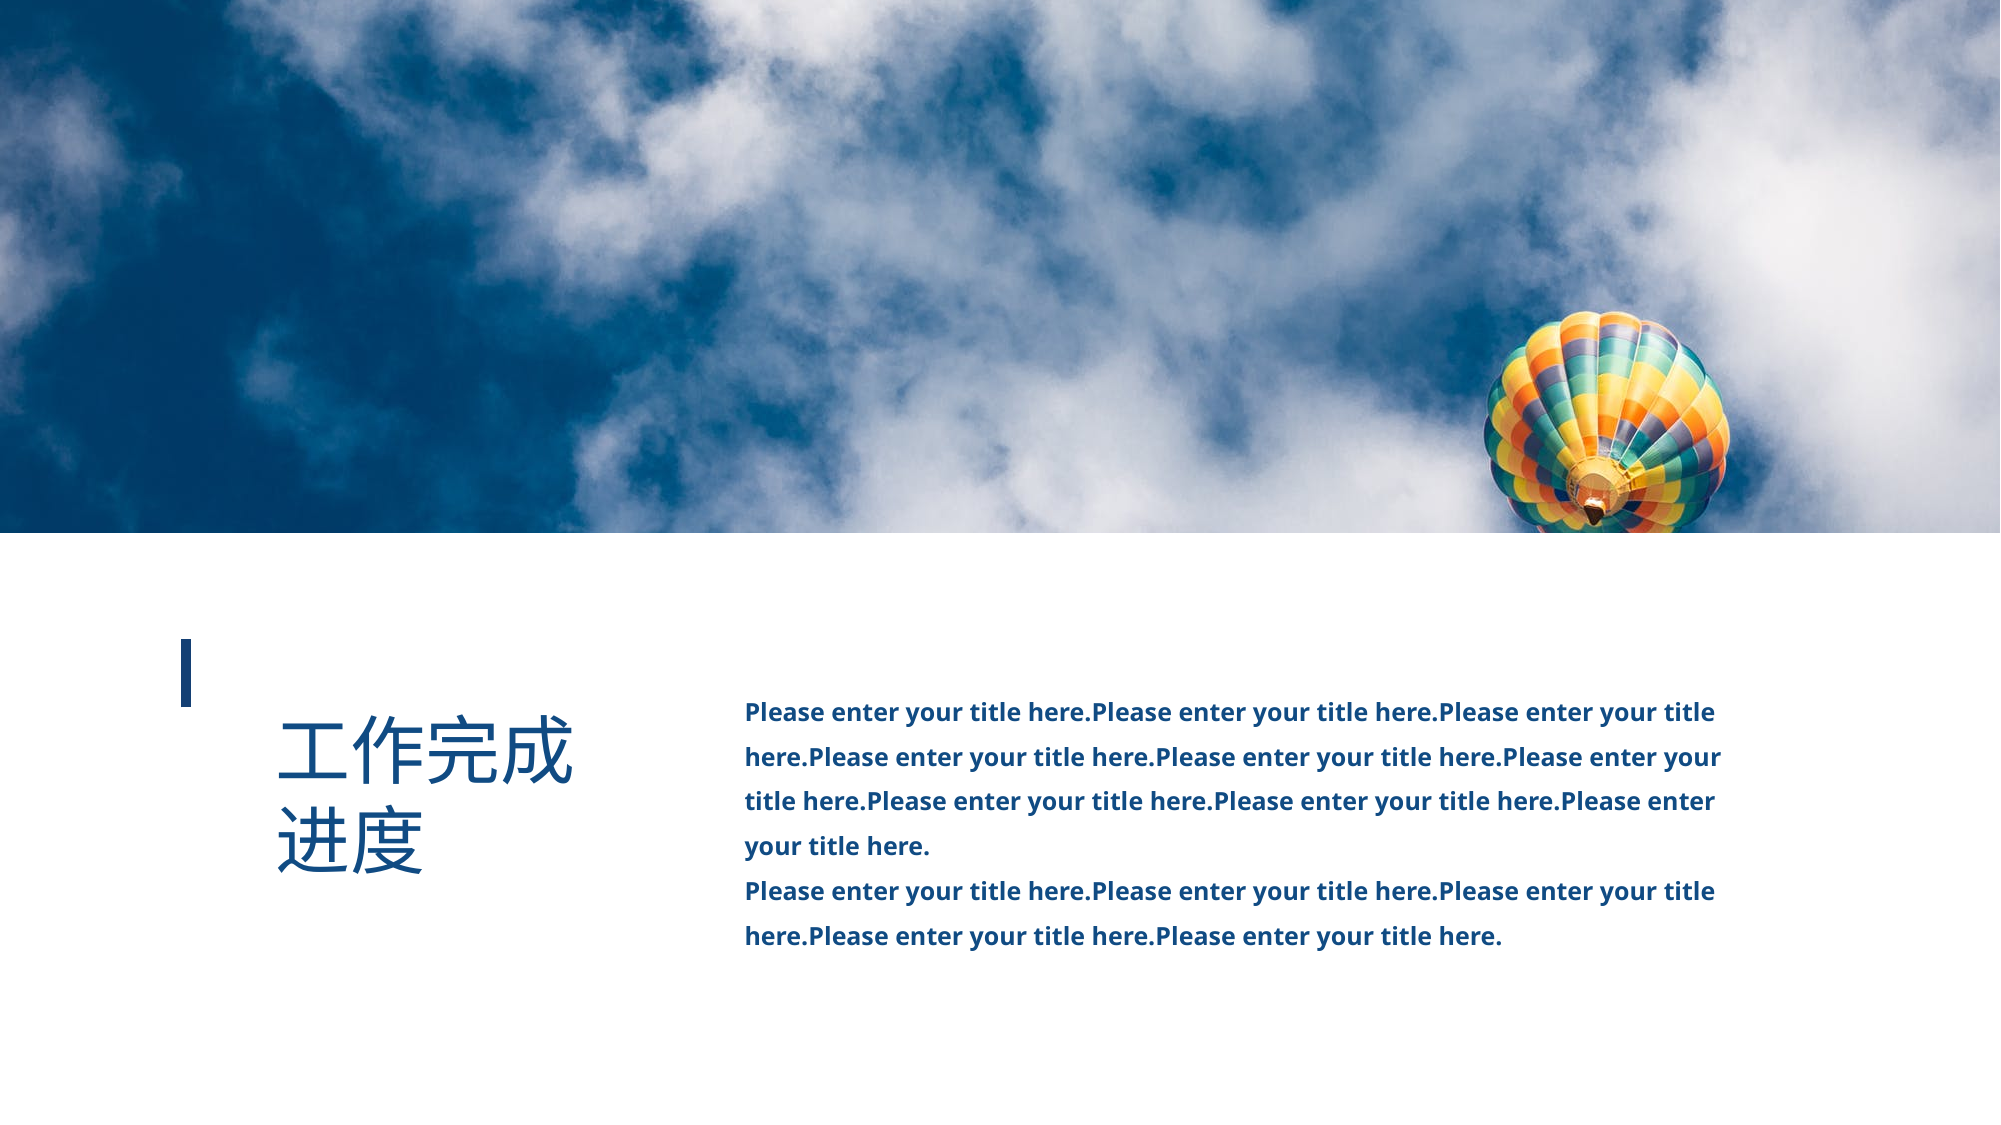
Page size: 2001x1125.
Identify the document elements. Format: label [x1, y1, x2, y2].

picture [1683, 527, 1690, 533]
picture [0, 0, 2000, 533]
text_box [260, 673, 1785, 917]
